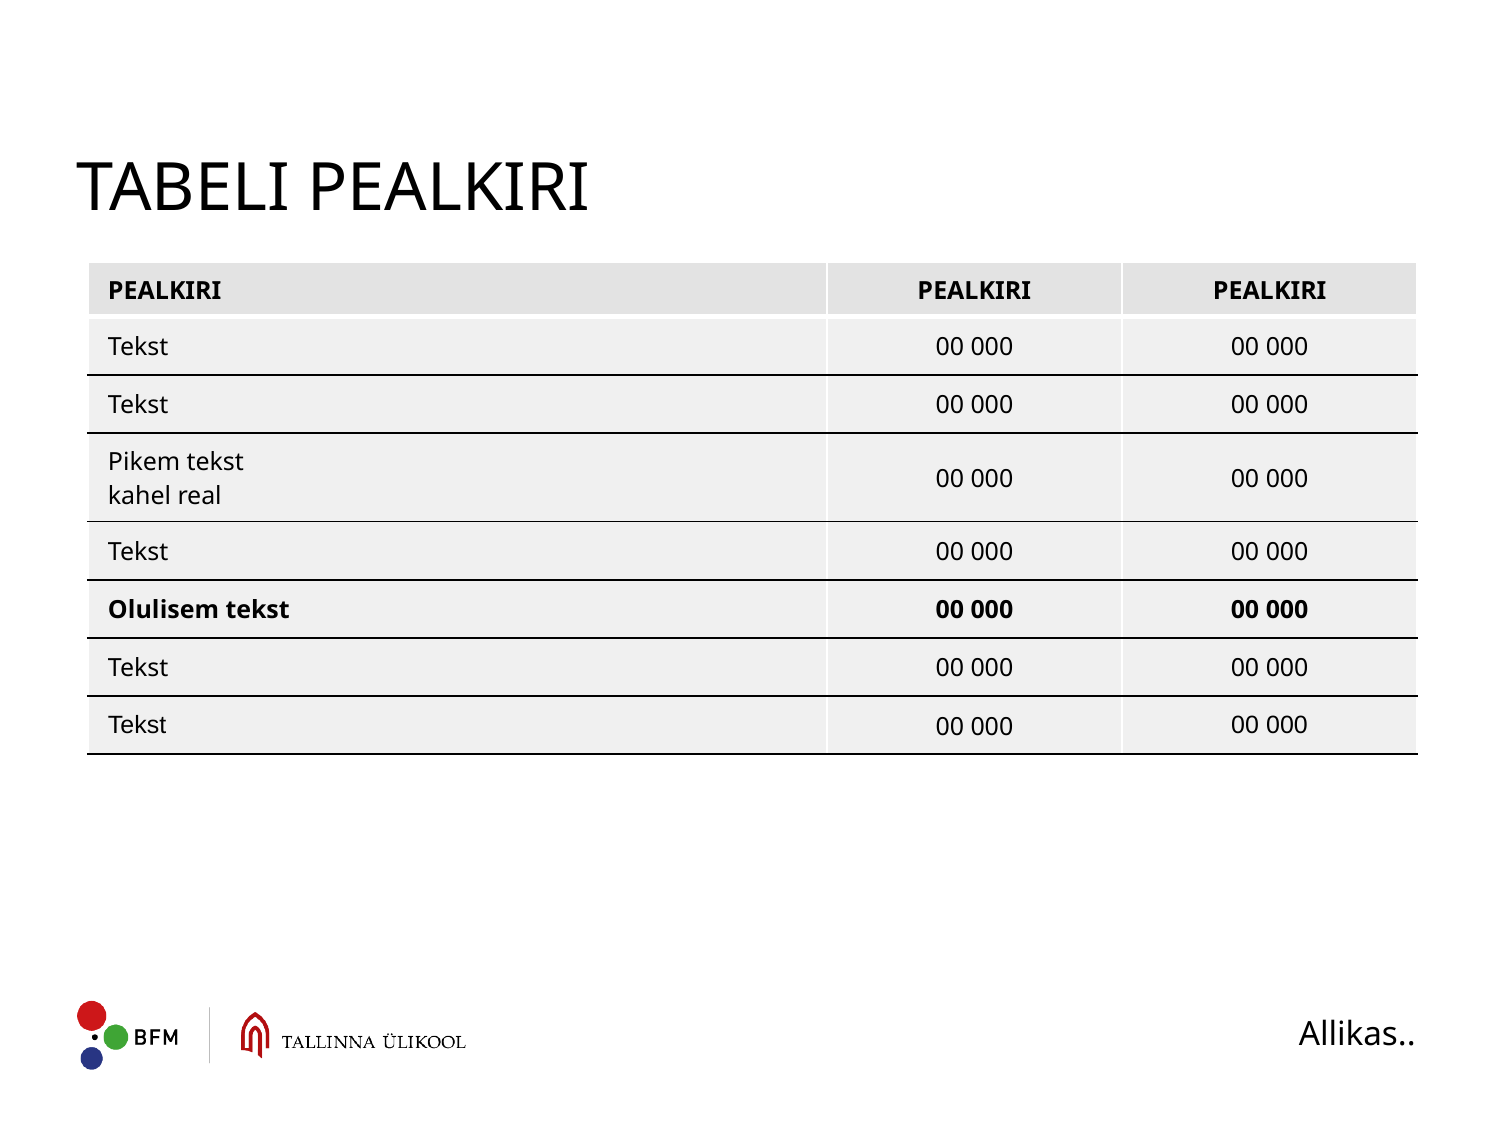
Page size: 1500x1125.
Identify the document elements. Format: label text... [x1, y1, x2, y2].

table_cell Tekst [89, 697, 826, 753]
table_cell 00 000 [828, 434, 1121, 521]
table_cell Tekst [89, 522, 826, 579]
table_cell Tekst [89, 376, 826, 432]
table_header PEALKIRI [1123, 263, 1416, 314]
table_cell 00 000 [1123, 697, 1416, 753]
title TABELI PEALKIRI [61, 45, 1434, 232]
table_cell 00 000 [1123, 376, 1416, 432]
table_cell Pikem tekst kahel real [89, 434, 826, 521]
table_cell 00 000 [1123, 522, 1416, 579]
table_cell 00 000 [1123, 319, 1416, 374]
picture [53, 978, 489, 1092]
table_cell 00 000 [828, 639, 1121, 695]
table_header PEALKIRI [89, 263, 826, 314]
table_cell 00 000 [828, 376, 1121, 432]
table_cell 00 000 [1123, 434, 1416, 521]
table_cell Tekst [89, 639, 826, 695]
table_header PEALKIRI [828, 263, 1121, 314]
text_box Allikas.. [452, 966, 1432, 1060]
table_cell 00 000 [828, 581, 1121, 637]
table_cell 00 000 [1123, 581, 1416, 637]
table_cell 00 000 [828, 697, 1121, 753]
table_cell 00 000 [828, 522, 1121, 579]
table_cell 00 000 [828, 319, 1121, 374]
table_cell Tekst [89, 319, 826, 374]
table_cell 00 000 [1123, 639, 1416, 695]
table_cell Olulisem tekst [89, 581, 826, 637]
